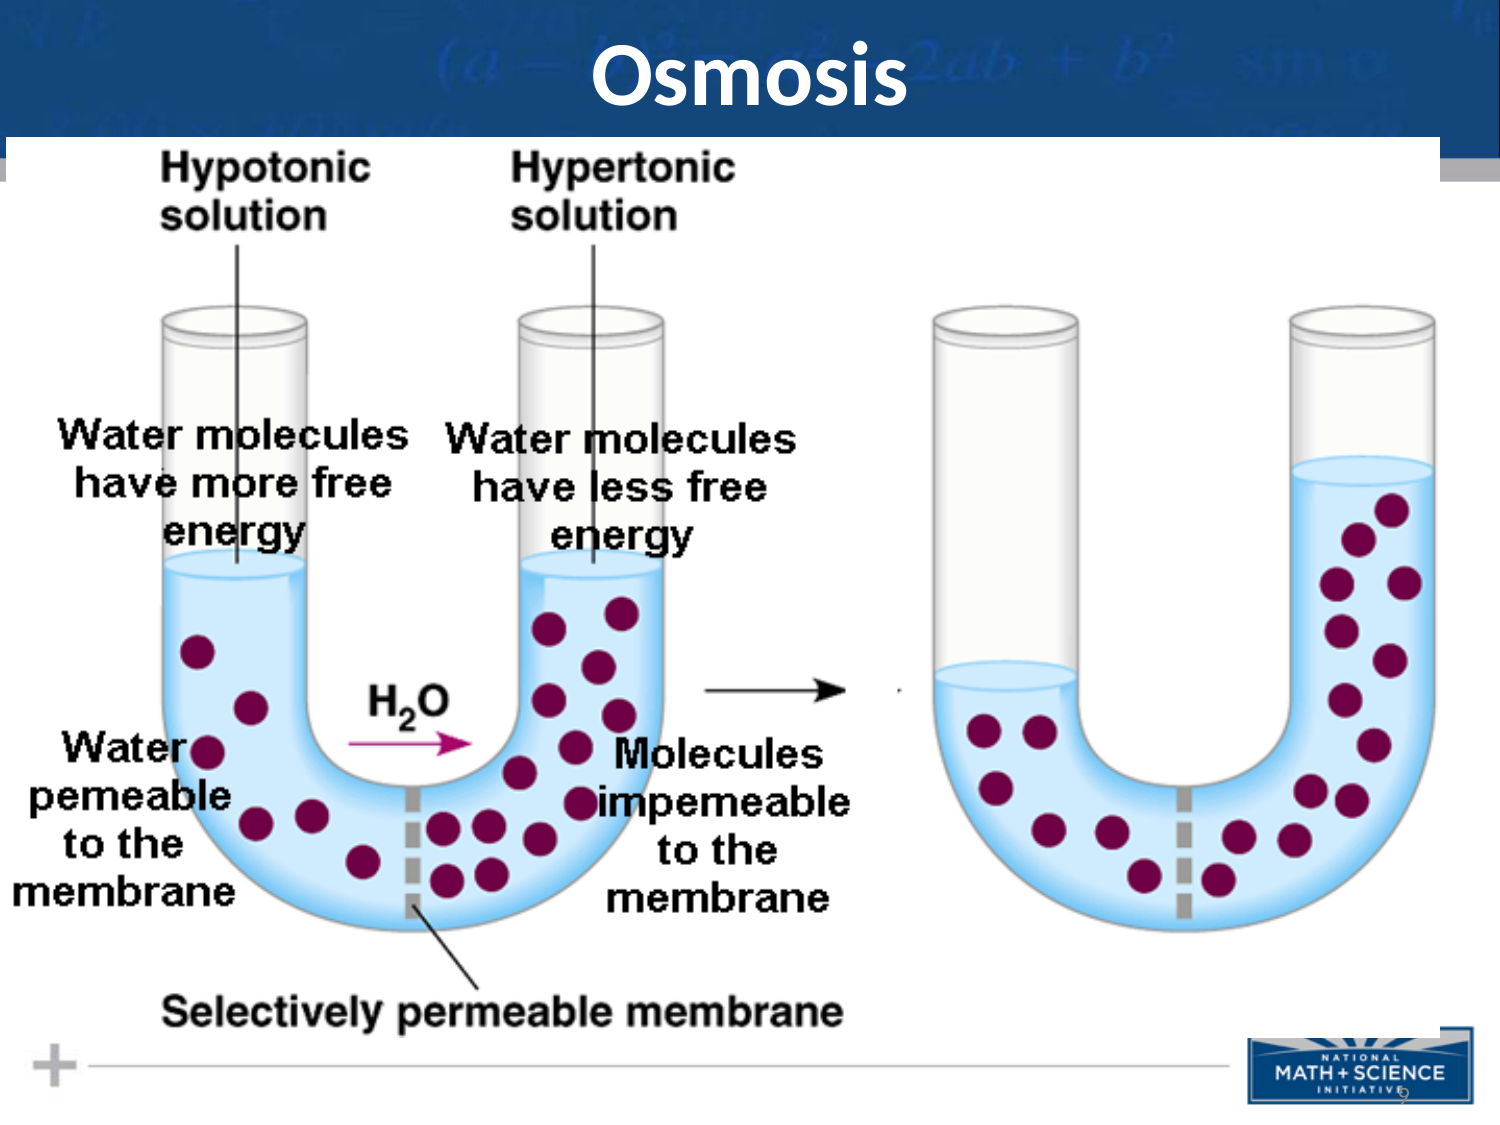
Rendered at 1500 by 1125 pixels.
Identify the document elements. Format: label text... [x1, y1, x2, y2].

picture [0, 0, 1500, 1125]
title Osmosis [75, 0, 1425, 134]
slide_number 9 [1074, 1065, 1425, 1125]
